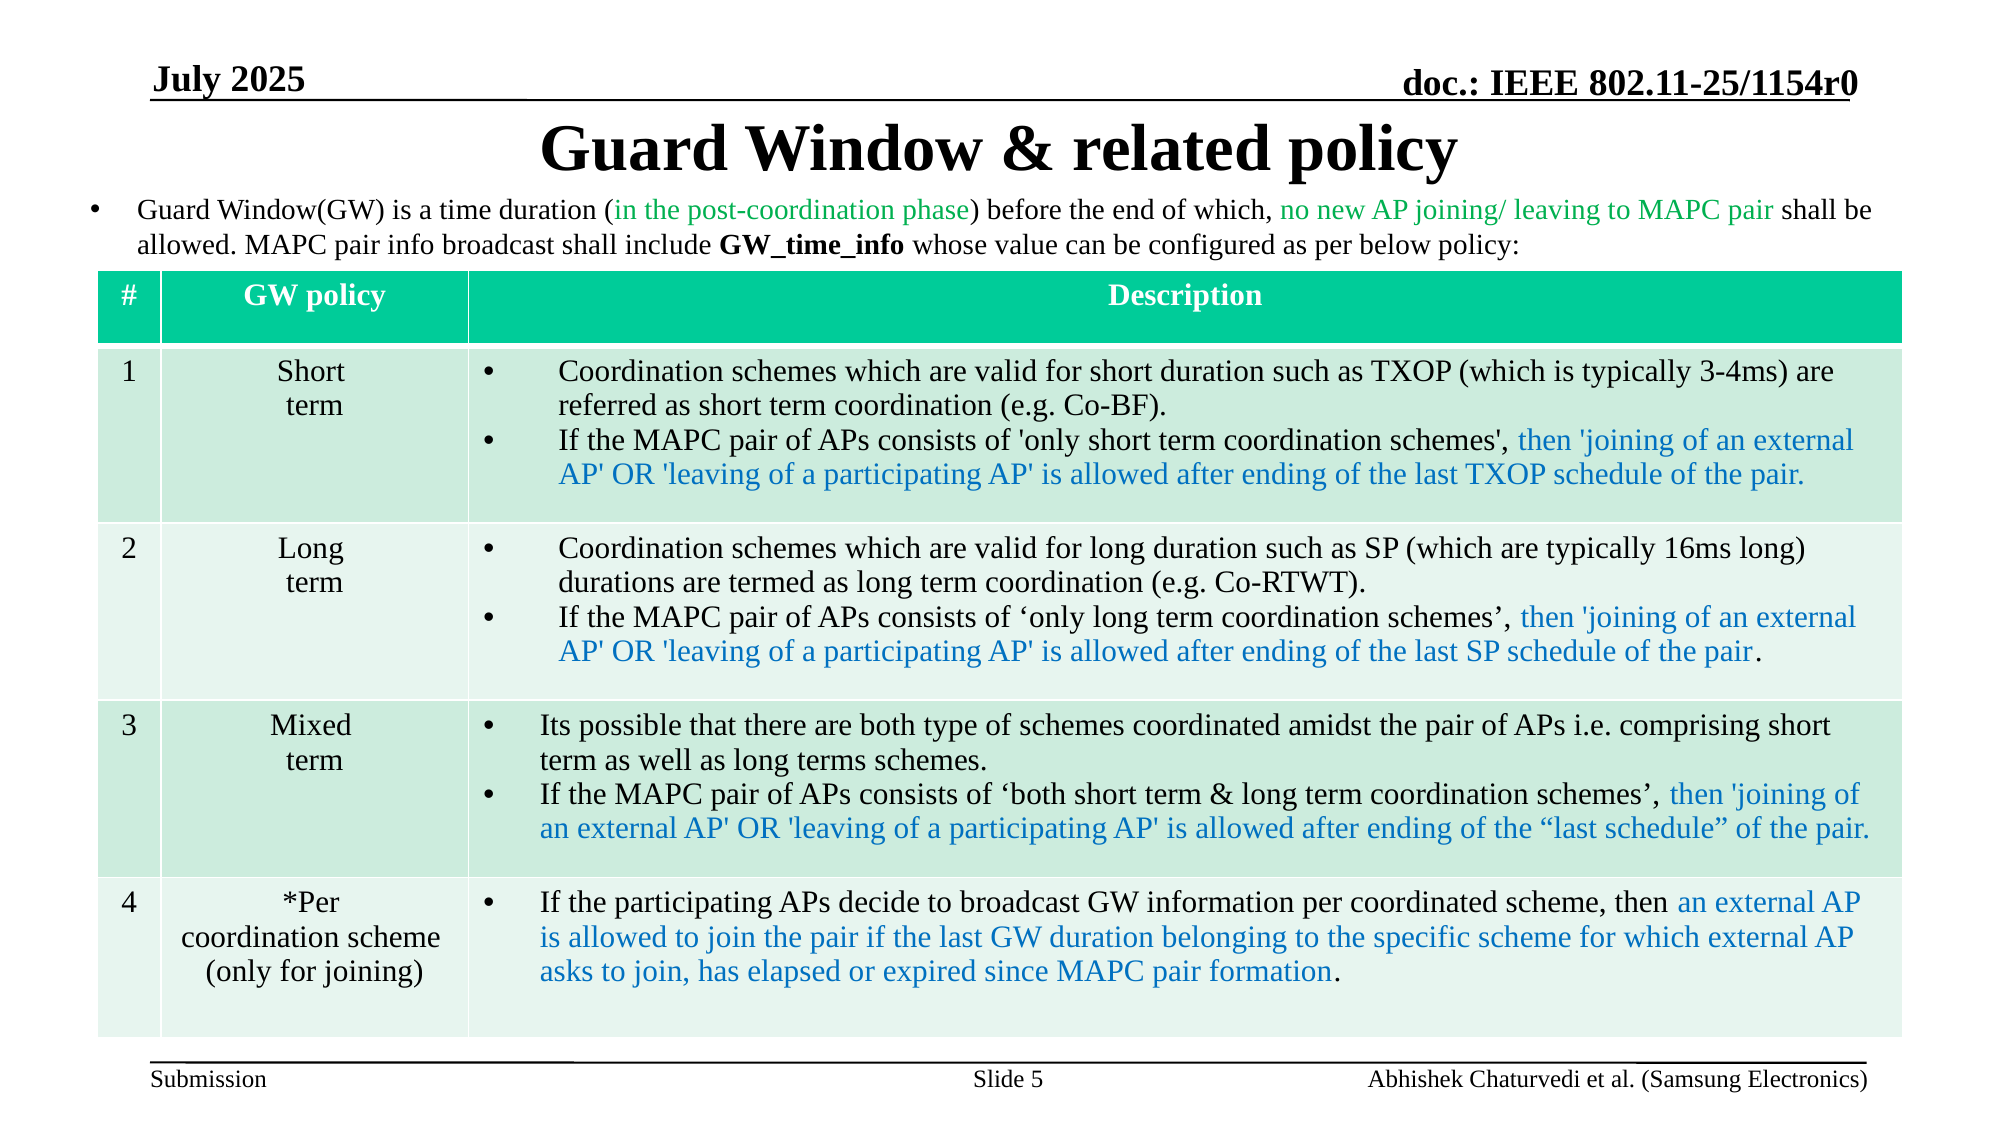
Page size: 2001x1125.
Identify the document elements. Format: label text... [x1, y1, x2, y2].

table_header Description [469, 271, 1902, 343]
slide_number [152, 54, 563, 100]
table_cell Coordination schemes which are valid for short duration such as TXOP (which is typically 3-4ms) are referred as short term coordination (e.g. Co-BF). If the MAPC pair of APs consists of 'only short term coordination schemes', then 'joining of an external AP' OR 'leaving of a participating AP' is allowed after ending of the last TXOP schedule of the pair. [469, 349, 1902, 522]
table_cell 1 [98, 349, 160, 522]
list Guard Window(GW) is a time duration (in the post-coordination phase) before the end of which, no new AP joining/ leaving to MAPC pair shall be allowed. MAPC pair info broadcast shall include GW_time_info whose value can be configured as per below policy: [74, 183, 1942, 268]
title Guard Window & related policy [149, 101, 1851, 183]
slide_number Slide 5 [950, 1061, 1067, 1123]
table_cell Short term [162, 349, 468, 522]
table_cell Coordination schemes which are valid for long duration such as SP (which are typically 16ms long) durations are termed as long term coordination (e.g. Co-RTWT). If the MAPC pair of APs consists of ‘only long term coordination schemes’, then 'joining of an external AP' OR 'leaving of a participating AP' is allowed after ending of the last SP schedule of the pair. [469, 524, 1902, 699]
table_cell 4 [98, 878, 160, 1037]
table_cell Its possible that there are both type of schemes coordinated amidst the pair of APs i.e. comprising short term as well as long terms schemes. If the MAPC pair of APs consists of ‘both short term & long term coordination schemes’, then 'joining of an external AP' OR 'leaving of a participating AP' is allowed after ending of the “last schedule” of the pair. [469, 701, 1902, 877]
table_header GW policy [162, 271, 468, 343]
table_cell 2 [98, 524, 160, 699]
table_cell *Per coordination scheme (only for joining) [162, 878, 468, 1037]
table_cell 3 [98, 701, 160, 877]
table_header # [98, 271, 160, 343]
table_cell Long term [162, 524, 468, 699]
table_cell If the participating APs decide to broadcast GW information per coordinated scheme, then an external AP is allowed to join the pair if the last GW duration belonging to the specific scheme for which external AP asks to join, has elapsed or expired since MAPC pair formation. [469, 878, 1902, 1037]
table_cell Mixed term [162, 701, 468, 877]
footer Abhishek Chaturvedi et al. (Samsung Electronics) [1171, 1061, 1869, 1093]
